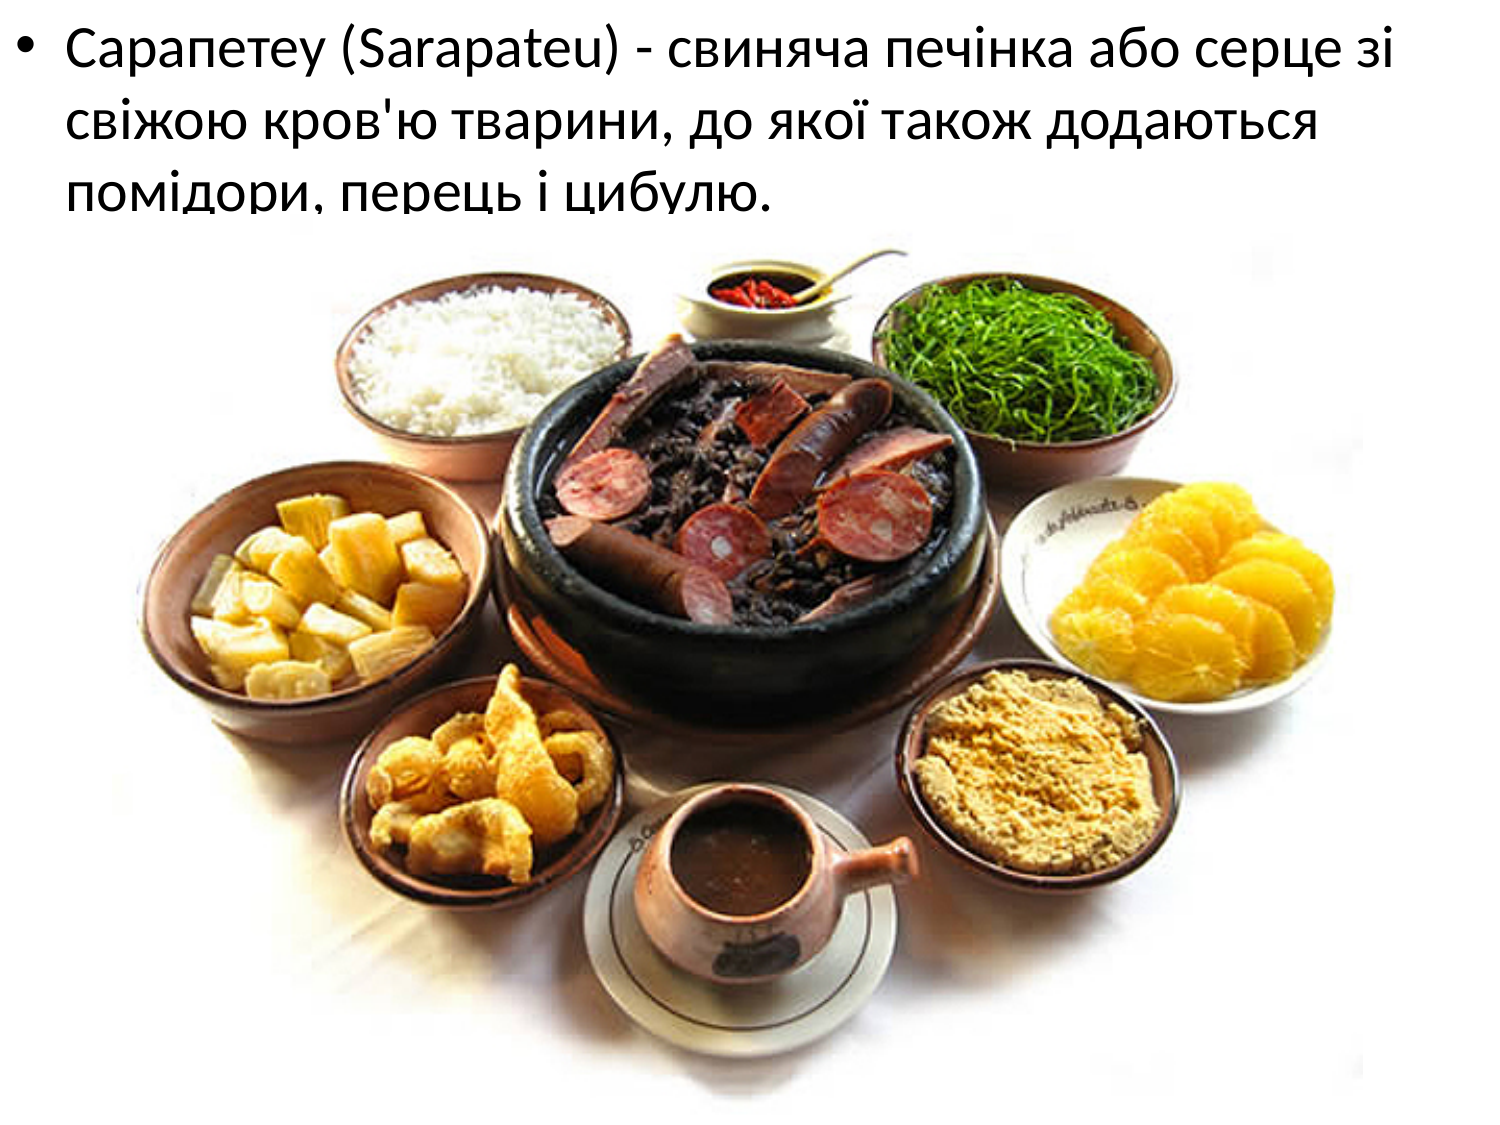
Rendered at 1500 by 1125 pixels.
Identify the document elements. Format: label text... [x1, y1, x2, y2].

list Сарапетеу (Sarapateu) - свиняча печінка або серце зі свіжою кров'ю тварини, до якої також додаються помідори, перець і цибулю. [0, 0, 1471, 232]
picture [111, 214, 1363, 1125]
